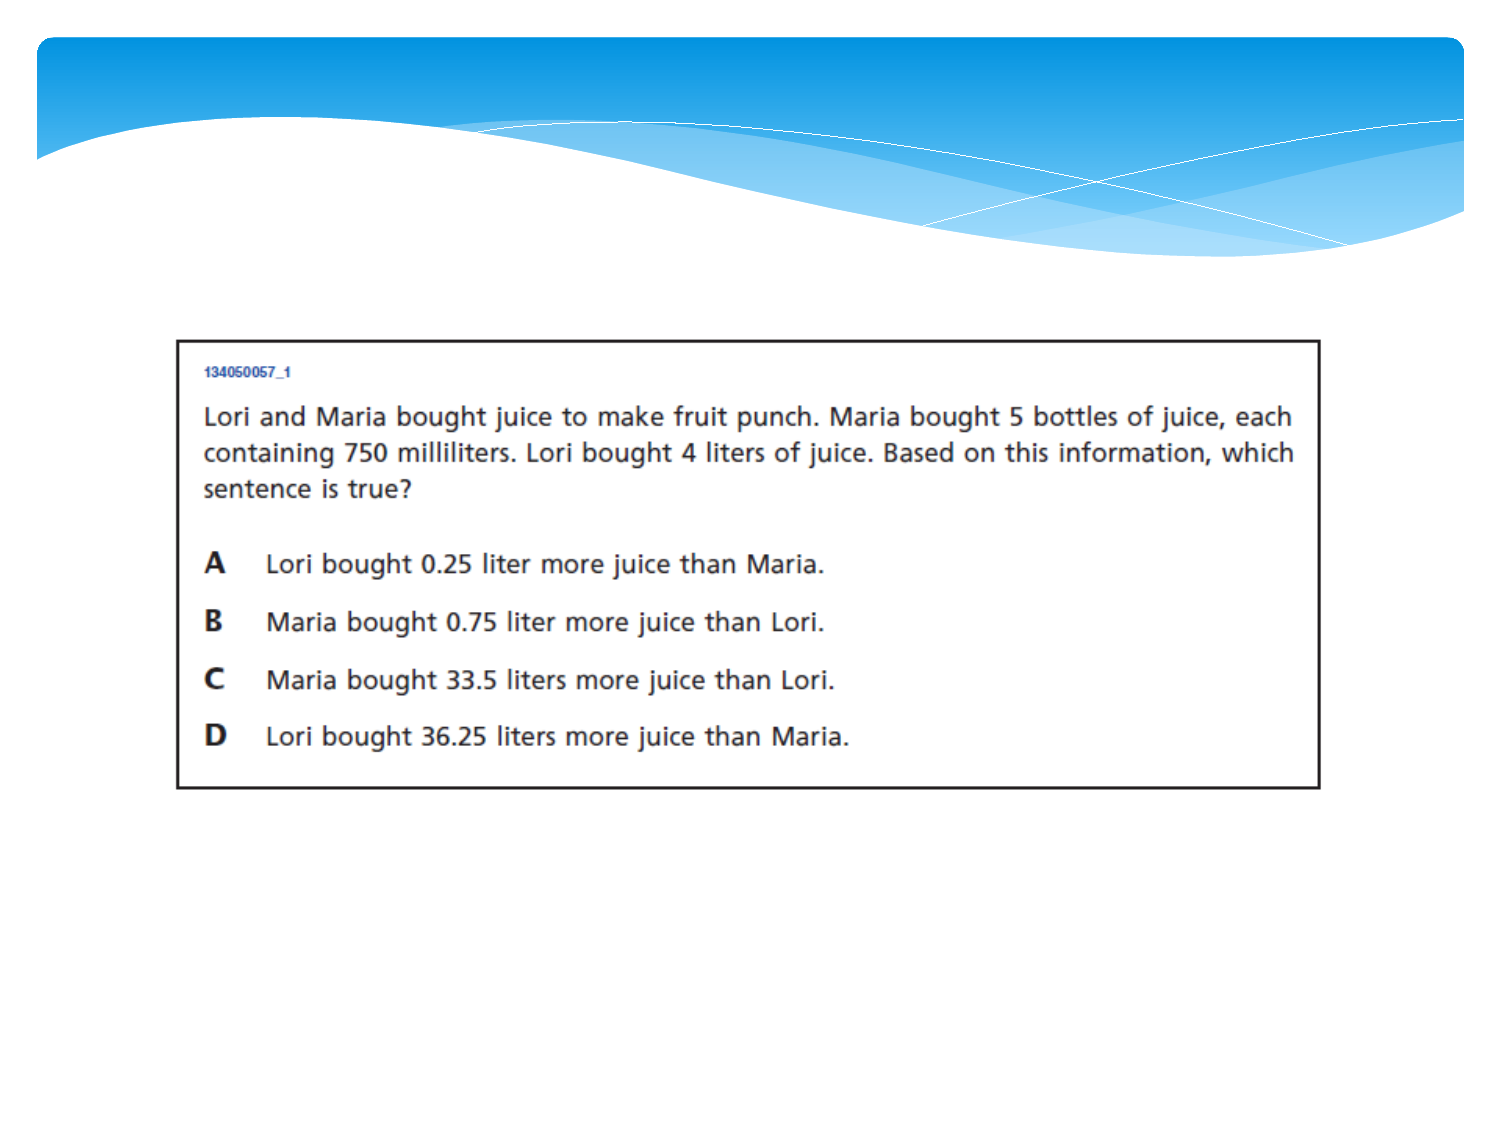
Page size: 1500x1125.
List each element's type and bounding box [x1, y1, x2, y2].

picture [142, 318, 1358, 807]
